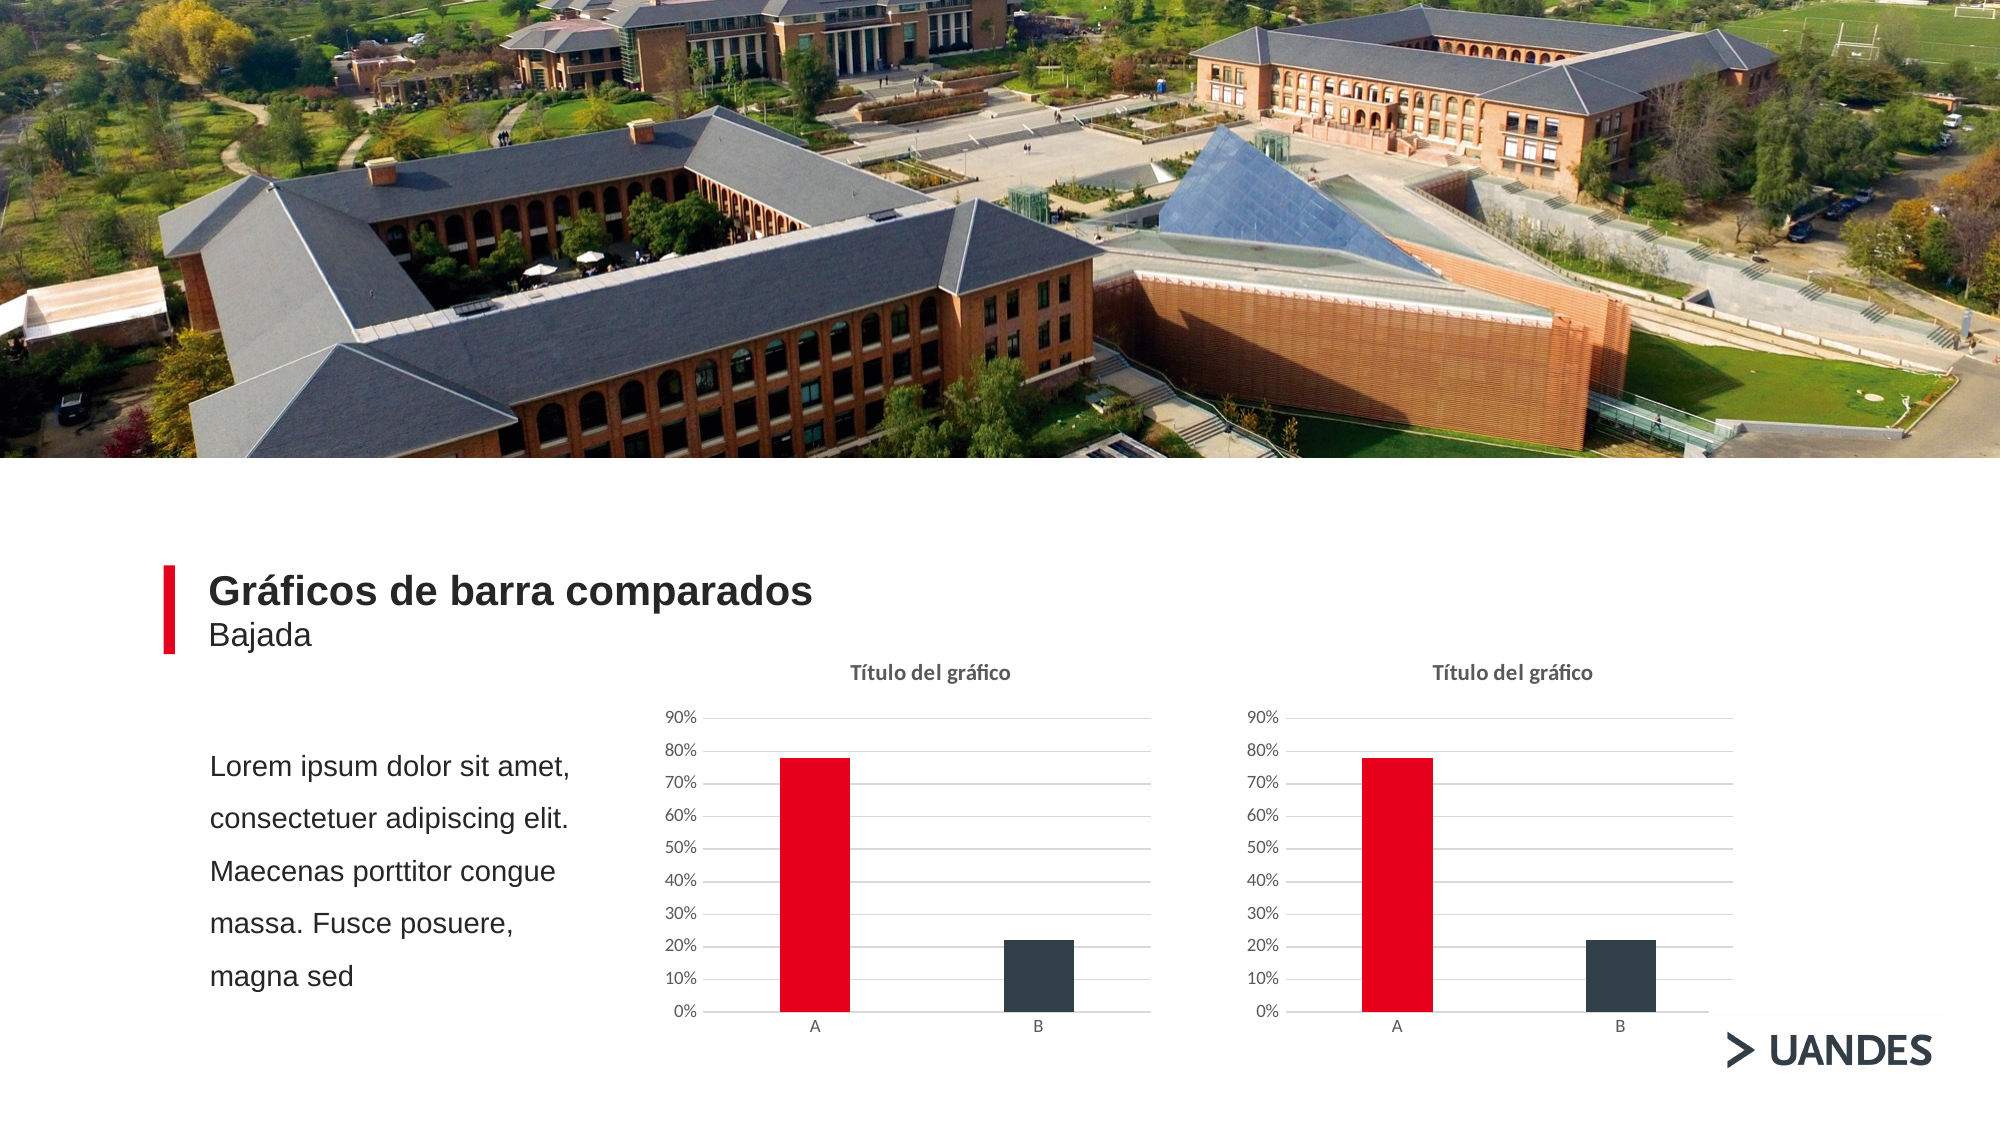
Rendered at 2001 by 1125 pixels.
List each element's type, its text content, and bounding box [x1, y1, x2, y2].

picture [0, 0, 2000, 458]
text_box Gráficos de barra comparados Bajada [193, 531, 927, 661]
text_box Lorem ipsum dolor sit amet, consectetuer adipiscing elit. Maecenas porttitor congue massa. Fusce posuere, magna sed [195, 722, 611, 1052]
picture [1708, 1010, 1951, 1084]
text_box [163, 564, 176, 655]
chart [654, 648, 1161, 1045]
chart [1236, 648, 1743, 1045]
